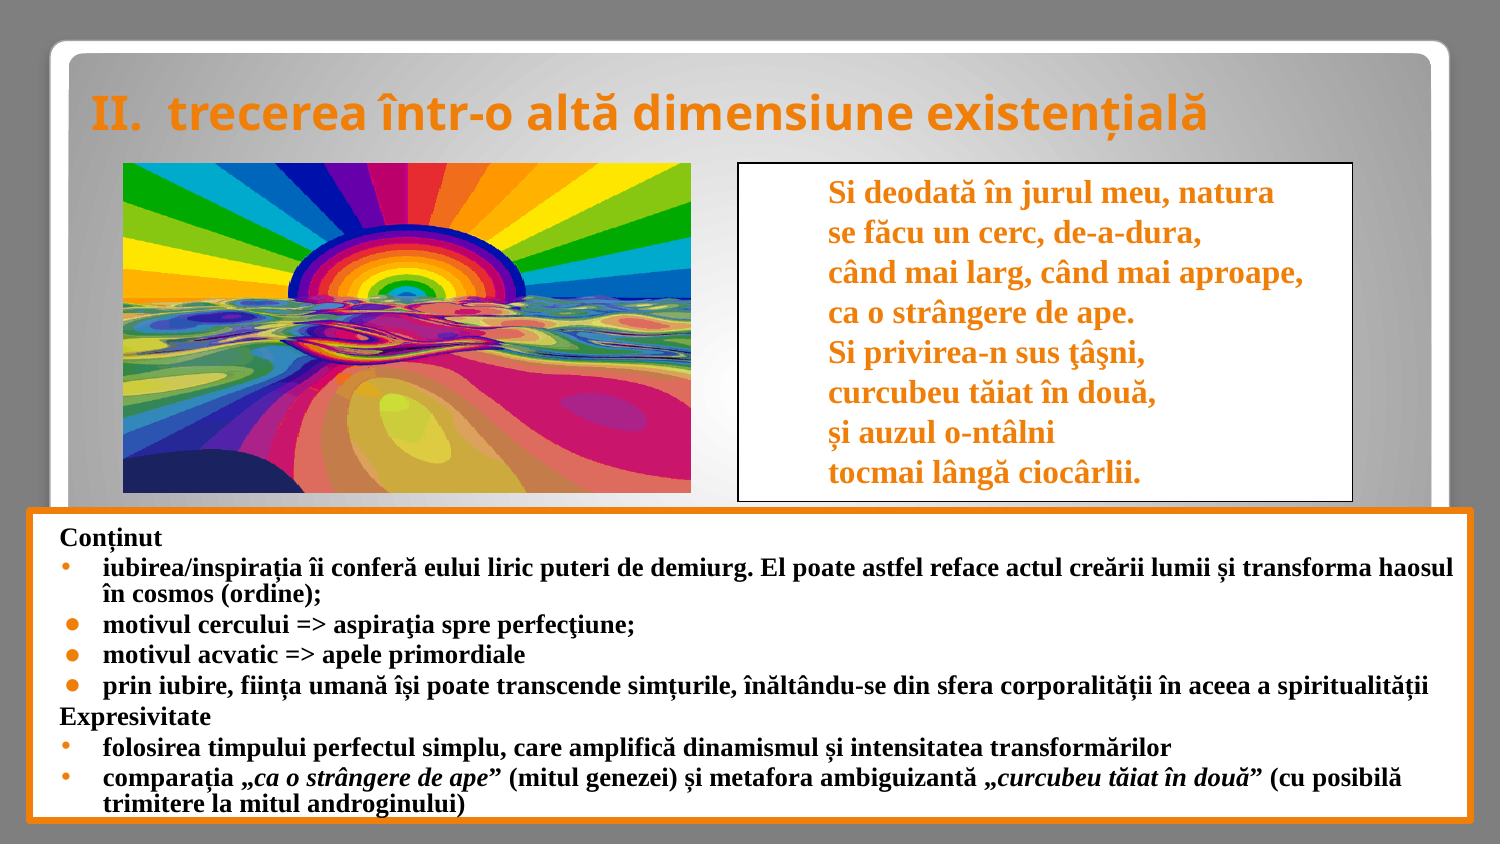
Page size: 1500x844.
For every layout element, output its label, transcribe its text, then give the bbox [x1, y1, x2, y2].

text_box Si deodată în jurul meu, natura se făcu un cerc, de-a-dura, când mai larg, când mai aproape, ca o strângere de ape. Si privirea-n sus ţâşni, curcubeu tăiat în două, și auzul o-ntâlni tocmai lângă ciocârlii. [738, 163, 1353, 502]
list Conținut iubirea/inspirația îi conferă eului liric puteri de demiurg. El poate astfel reface actul creării lumii și transforma haosul în cosmos (ordine); motivul cercului => aspiraţia spre perfecţiune; motivul acvatic => apele primordiale prin iubire, ființa umană își poate transcende simțurile, înăltându-se din sfera corporalității în aceea a spiritualității Expresivitate folosirea timpului perfectul simplu, care amplifică dinamismul și intensitatea transformărilor comparația „ca o strângere de ape” (mitul genezei) și metafora ambiguizantă „curcubeu tăiat în două” (cu posibilă trimitere la mitul androginului) [29, 510, 1471, 821]
title II. trecerea într-o altă dimensiune existențială [76, 60, 1419, 148]
picture [123, 162, 692, 493]
